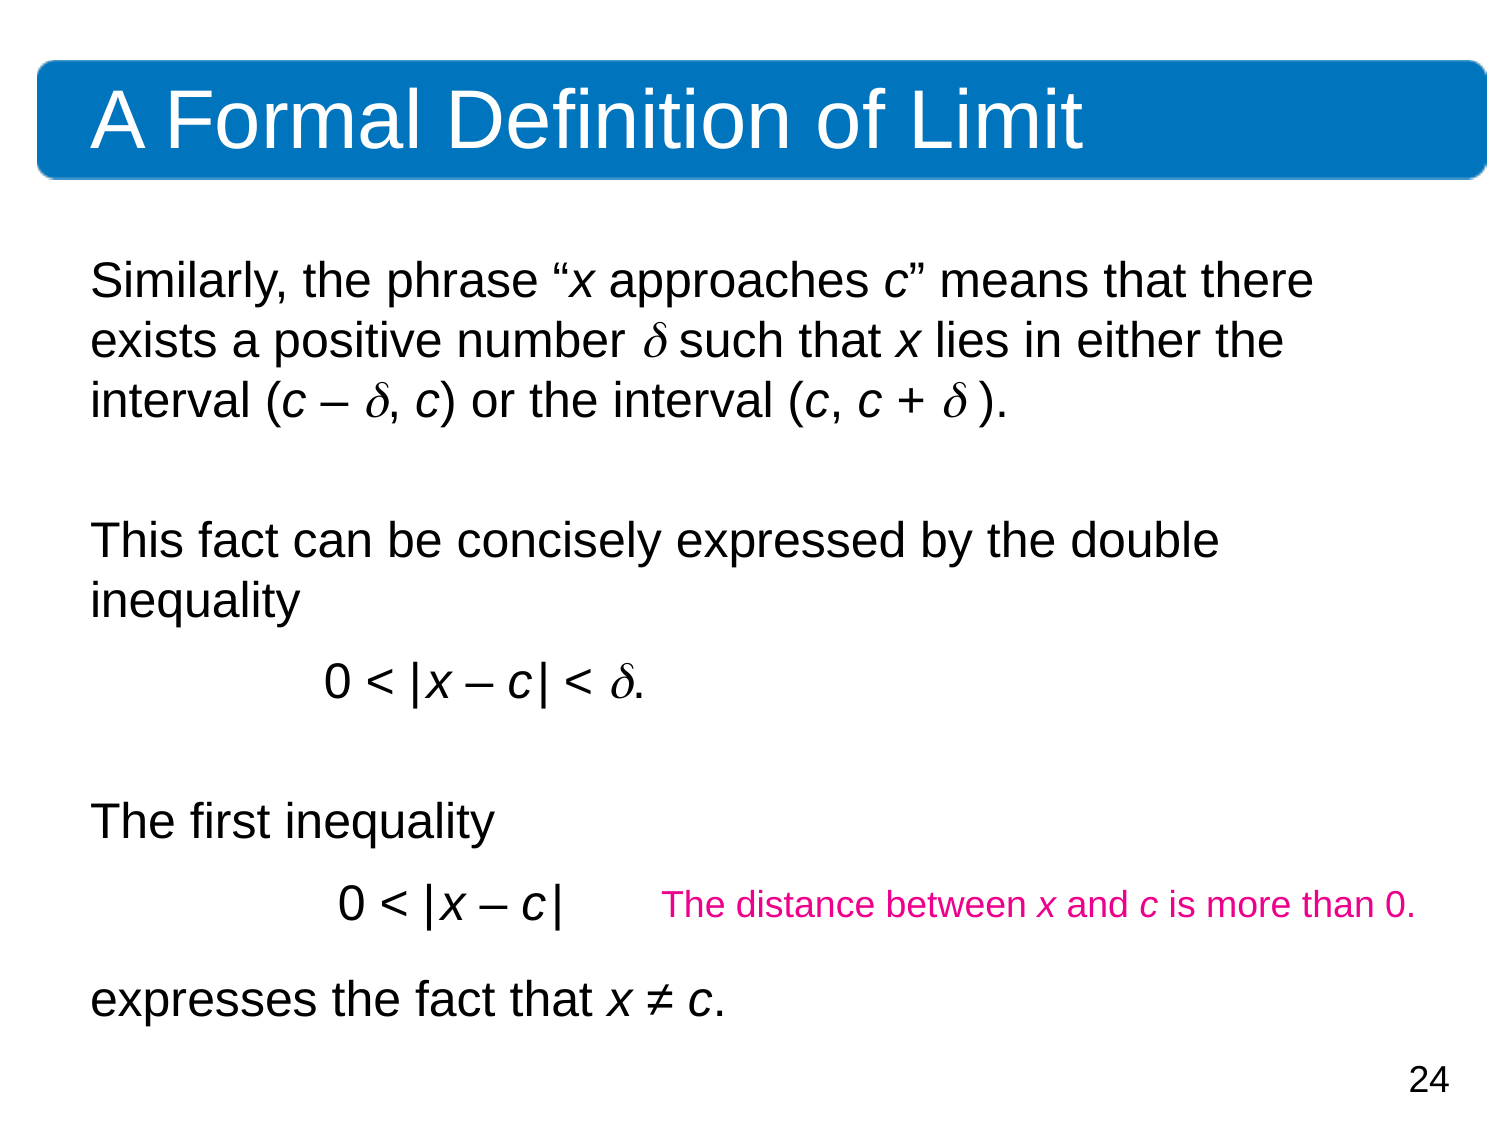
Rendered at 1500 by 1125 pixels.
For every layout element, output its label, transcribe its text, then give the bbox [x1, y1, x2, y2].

title A Formal Definition of Limit [74, 56, 1439, 173]
list Similarly, the phrase “x approaches c” means that there exists a positive number  such that x lies in either the interval (c – , c) or the interval (c, c +  ). This fact can be concisely expressed by the double inequality 0 < | x – c | < . The first inequality 0 < | x – c | expresses the fact that x ≠ c. [74, 239, 1426, 1076]
text_box The distance between x and c is more than 0. [646, 872, 1432, 933]
picture [37, 60, 1487, 180]
